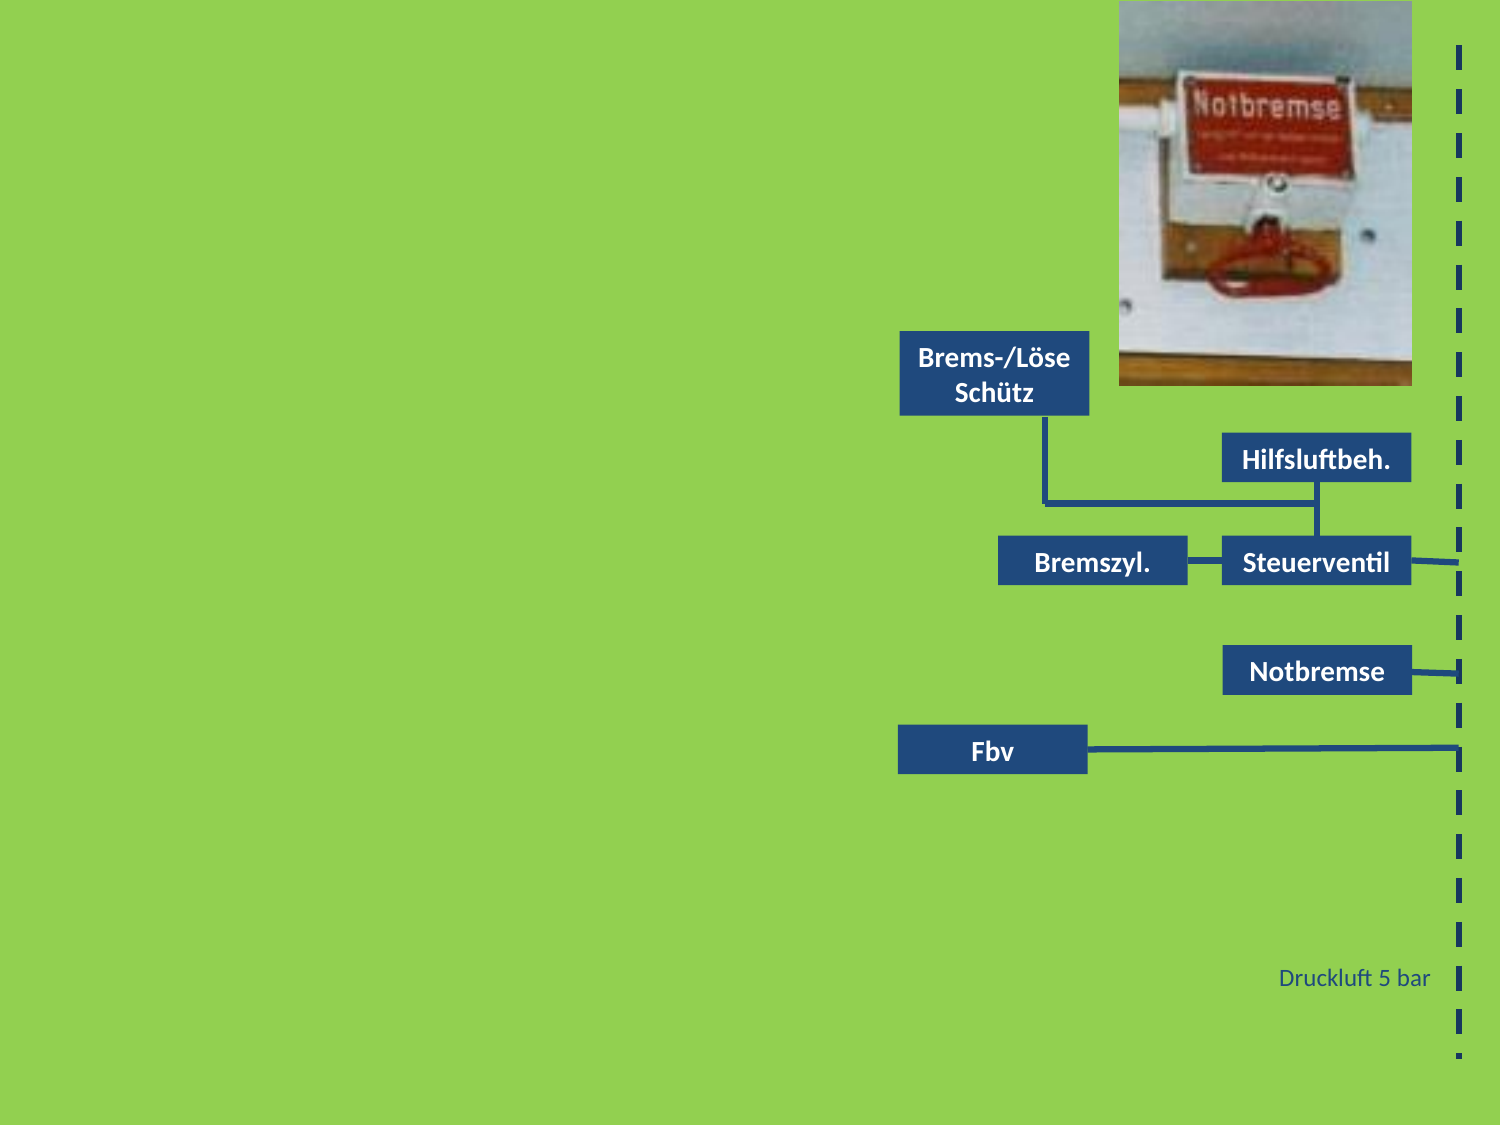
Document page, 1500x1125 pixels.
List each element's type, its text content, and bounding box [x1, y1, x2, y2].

picture [1119, 1, 1412, 386]
text_box Steuerventil [1221, 535, 1412, 586]
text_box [1087, 747, 1459, 751]
text_box Druckluft 5 bar [1264, 954, 1447, 999]
text_box Brems-/Löse Schütz [899, 331, 1090, 416]
text_box Hilfsluftbeh. [1221, 432, 1412, 483]
text_box Bremszyl. [998, 535, 1188, 586]
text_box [1222, 644, 1459, 696]
text_box Fbv [897, 724, 1088, 775]
